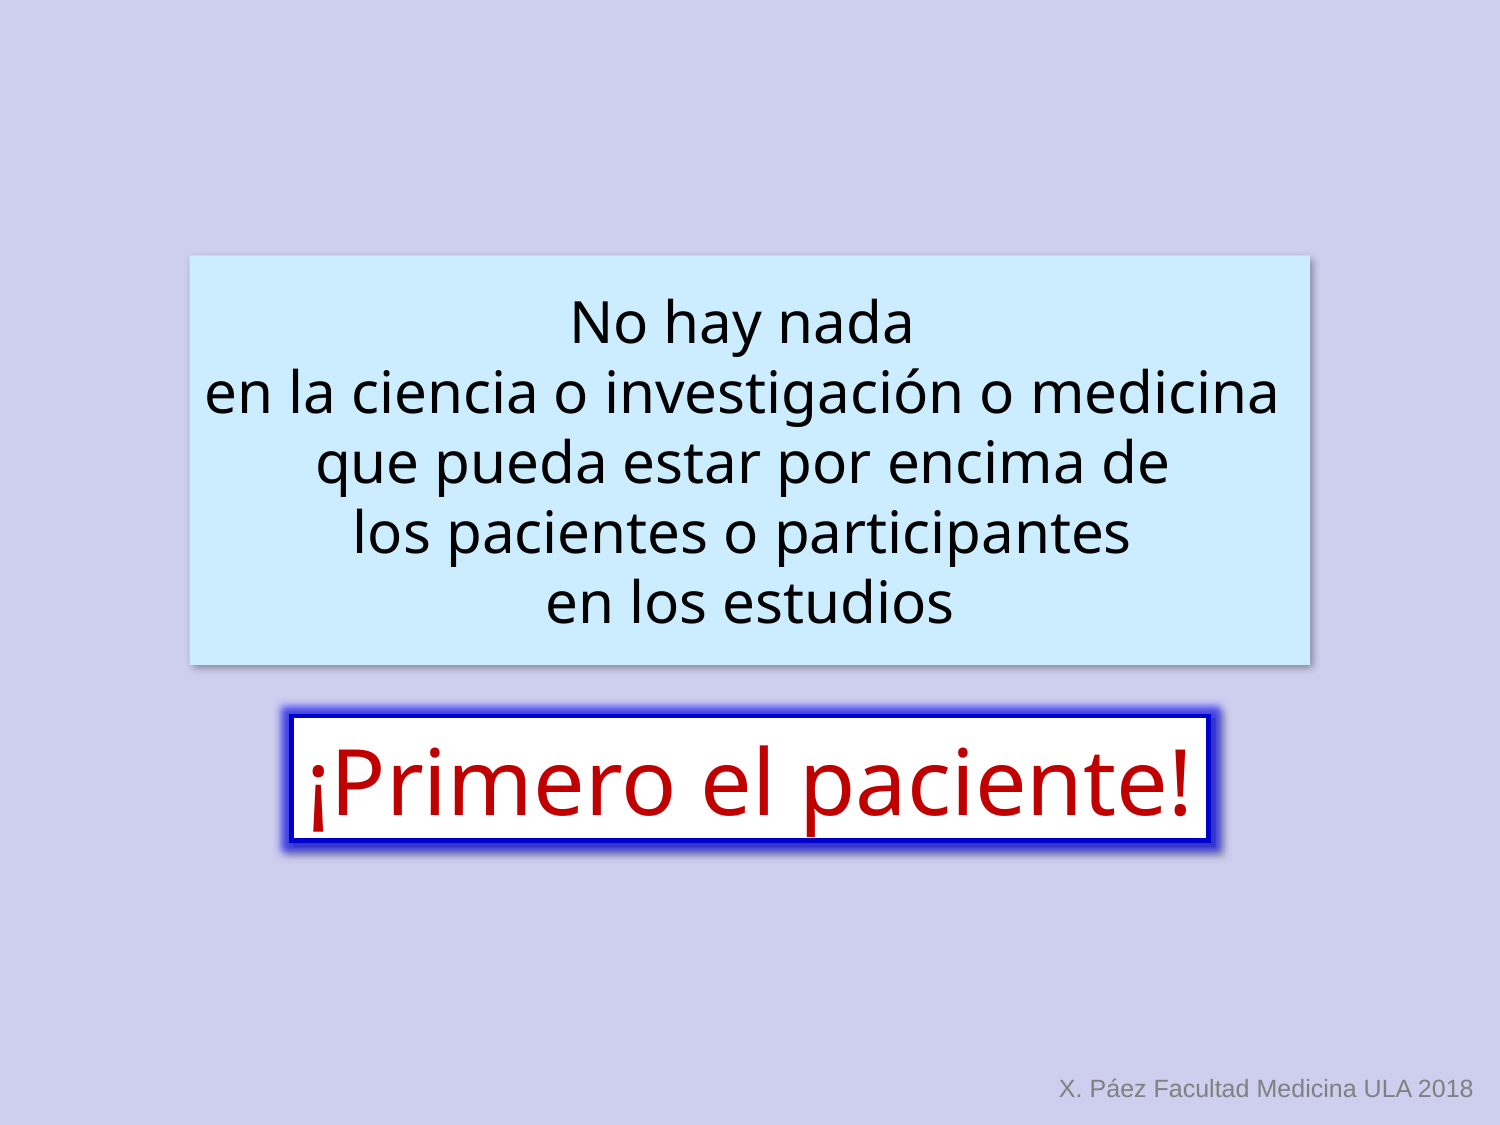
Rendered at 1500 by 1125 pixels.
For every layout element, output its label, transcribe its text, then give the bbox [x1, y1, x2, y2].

text_box X. Páez Facultad Medicina ULA 2018 [1044, 1065, 1490, 1111]
text_box No hay nada en la ciencia o investigación o medicina que pueda estar por encima de los pacientes o participantes en los estudios [189, 255, 1311, 665]
text_box ¡Primero el paciente! [291, 715, 1209, 841]
